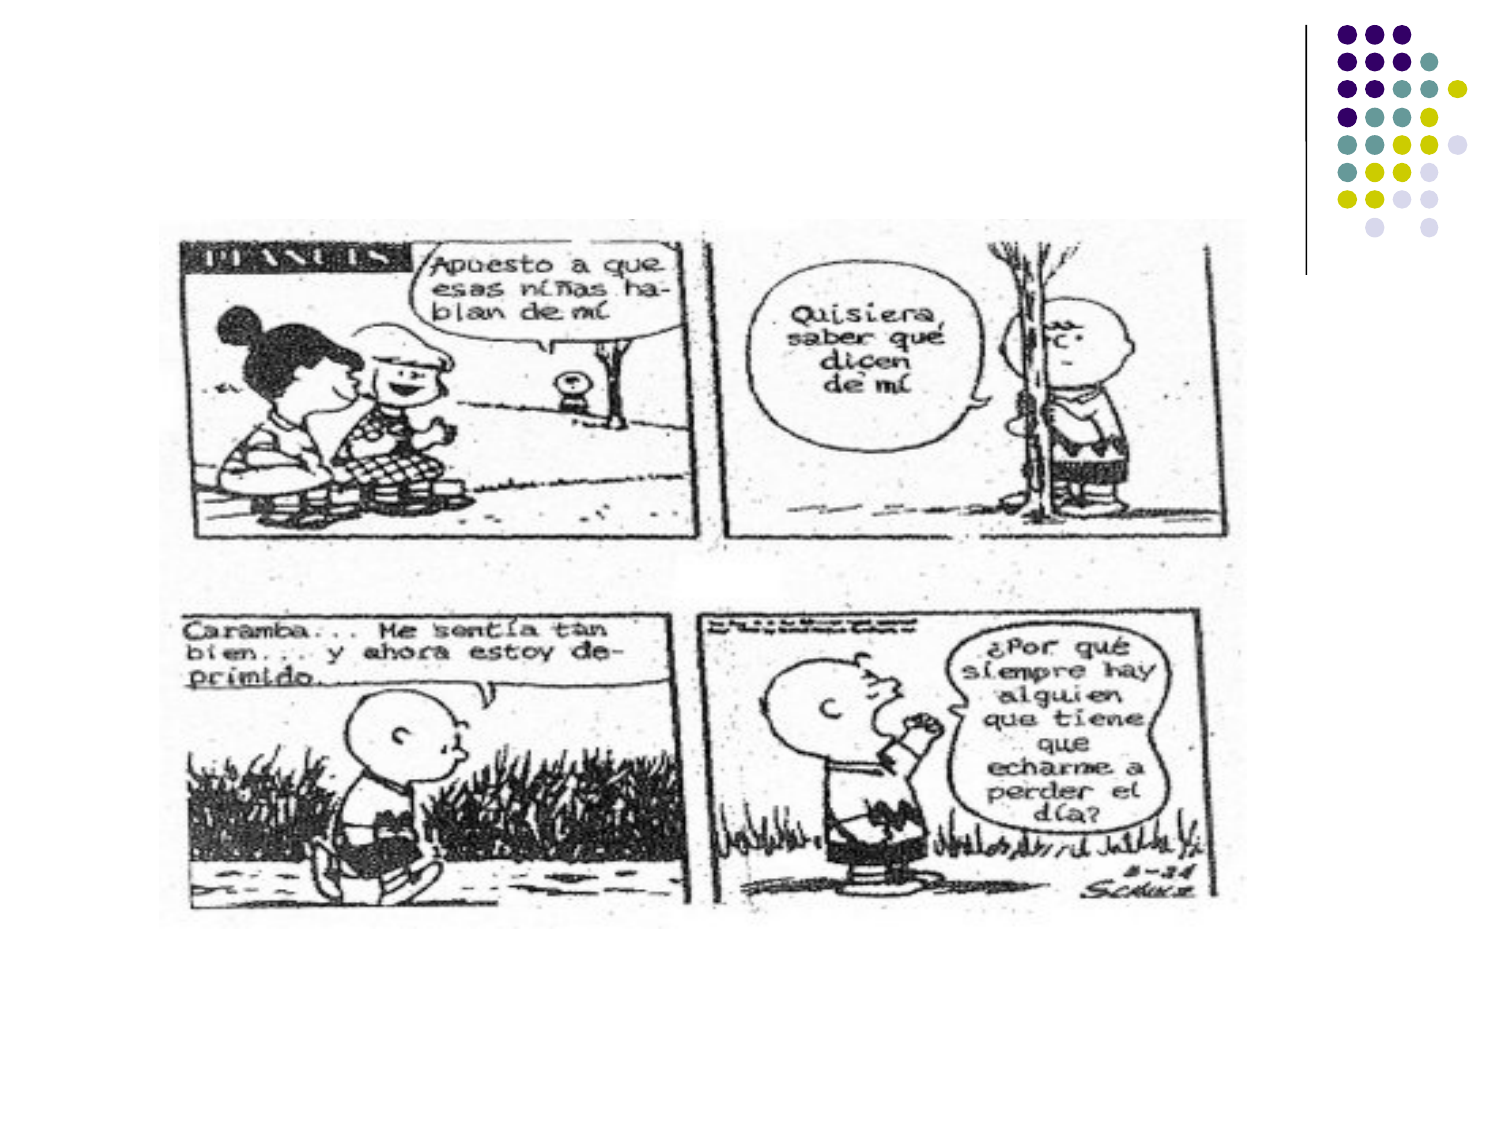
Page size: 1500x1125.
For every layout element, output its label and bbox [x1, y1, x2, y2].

list [159, 219, 1247, 929]
